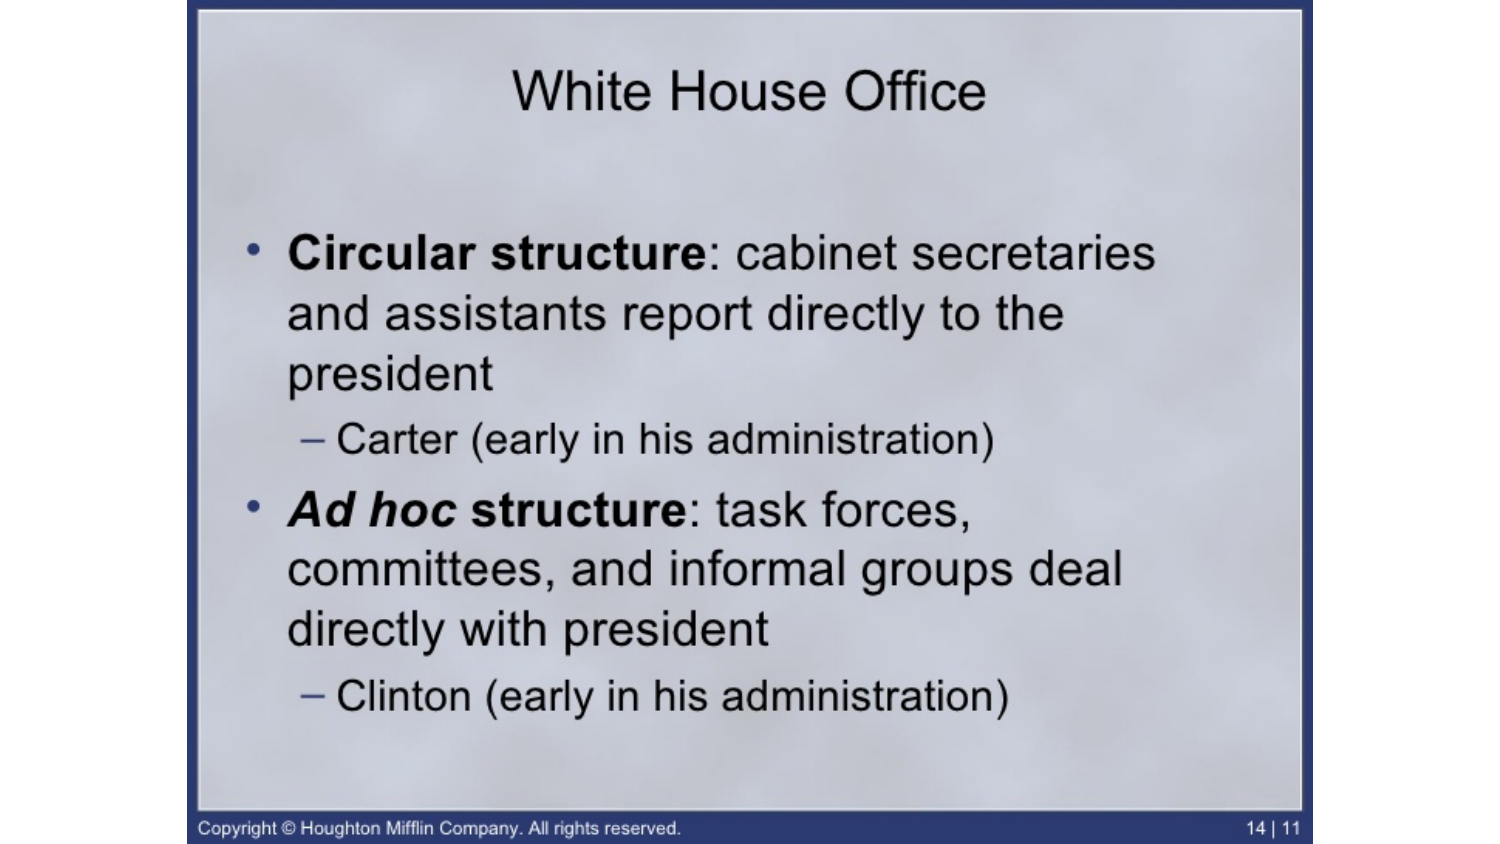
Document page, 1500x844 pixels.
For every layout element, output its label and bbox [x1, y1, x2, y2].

picture [187, 0, 1313, 844]
